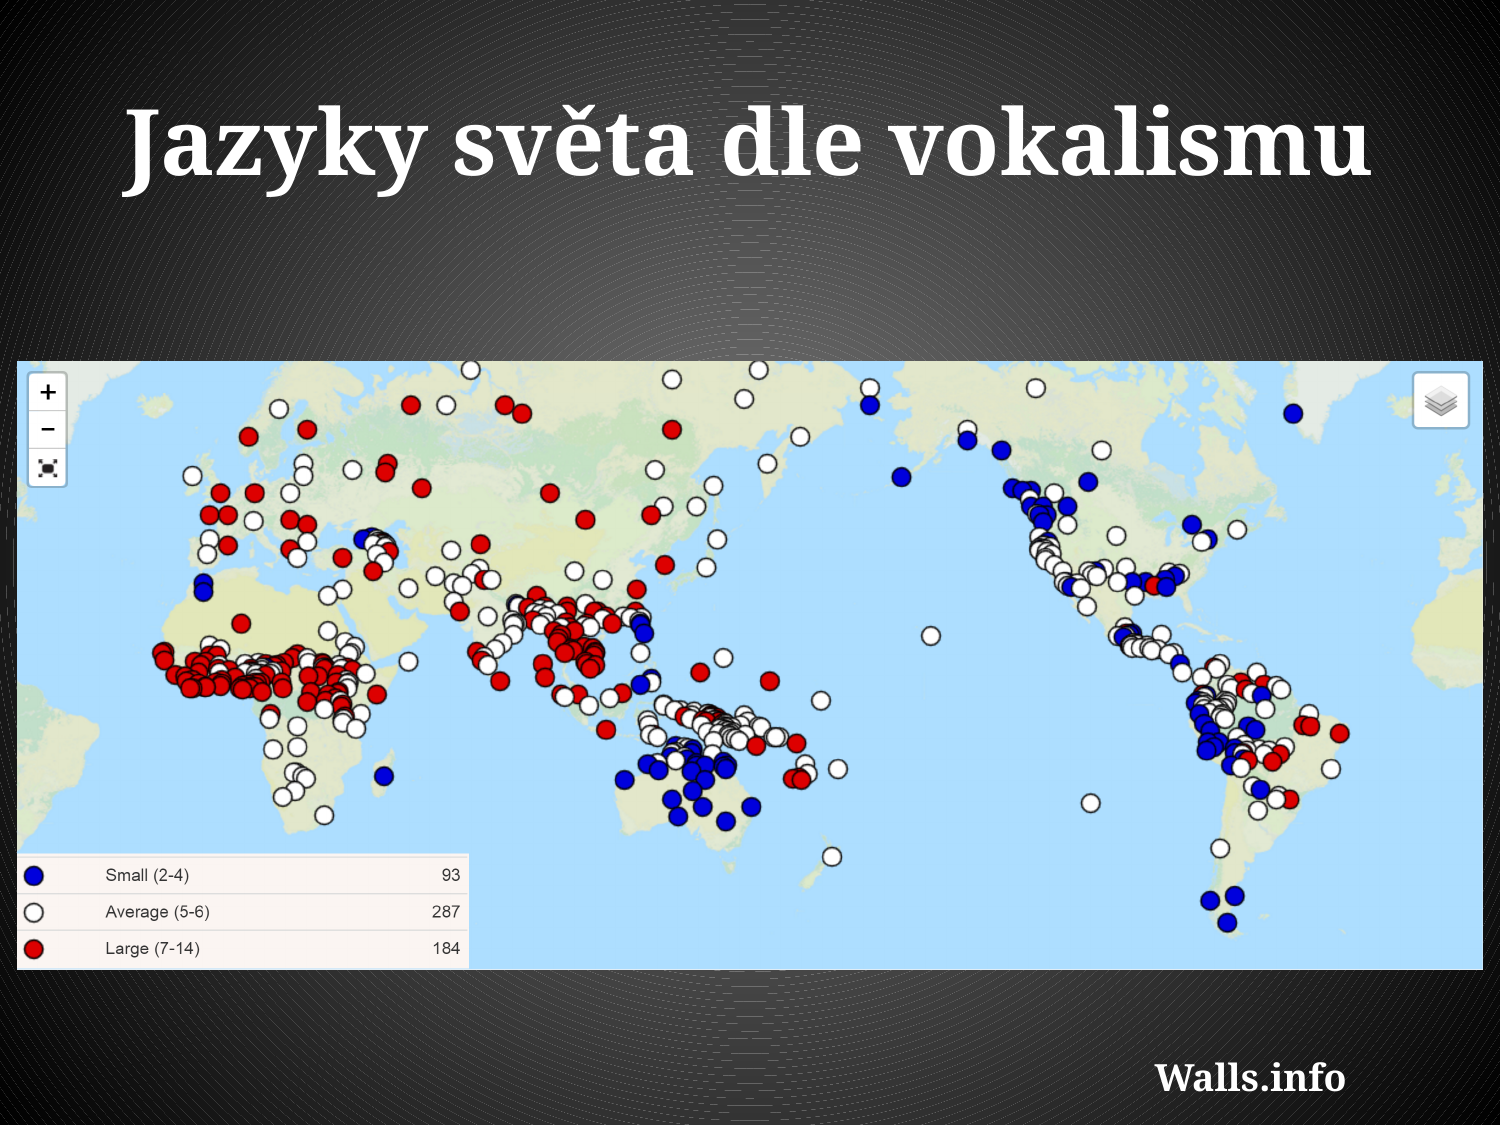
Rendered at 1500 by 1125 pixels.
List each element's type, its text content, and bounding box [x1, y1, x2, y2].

picture [17, 361, 1483, 970]
text_box Walls.info [1139, 1046, 1376, 1107]
title Jazyky světa dle vokalismu [75, 45, 1425, 233]
